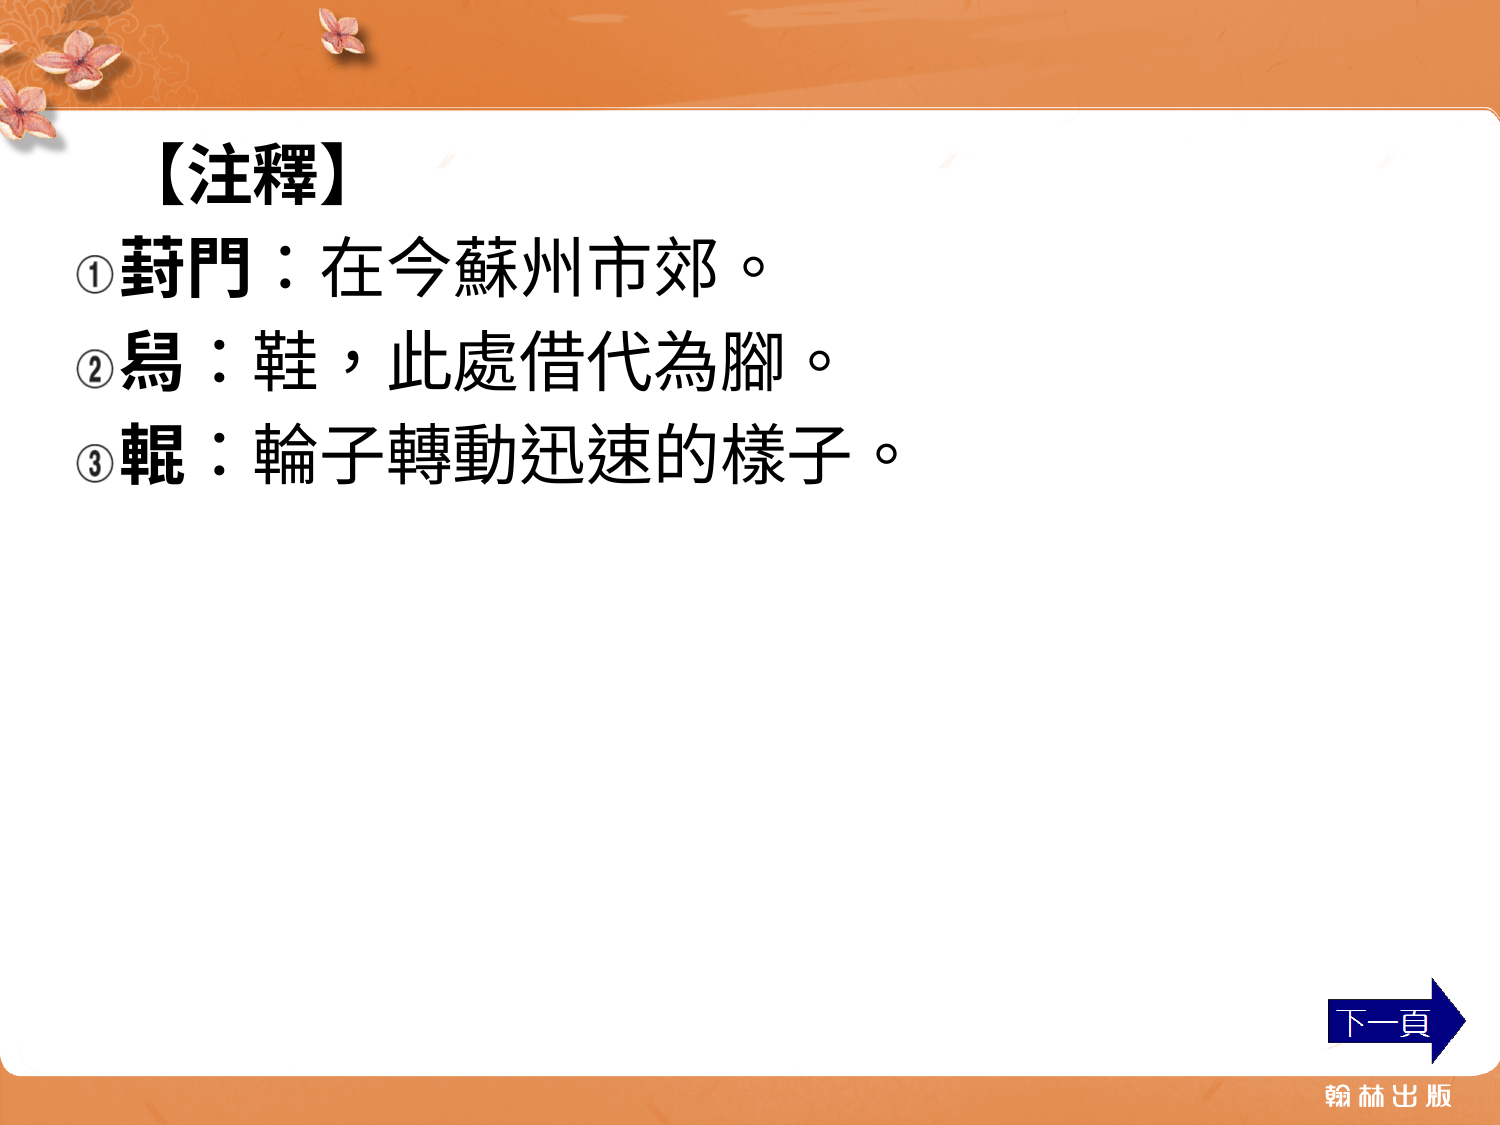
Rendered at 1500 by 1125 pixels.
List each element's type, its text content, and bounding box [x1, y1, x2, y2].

picture [0, 0, 1500, 1125]
list 【注釋】 葑門：在今蘇州市郊。 舄：鞋，此處借代為腳。 輥：輪子轉動迅速的樣子。 [104, 125, 1012, 868]
